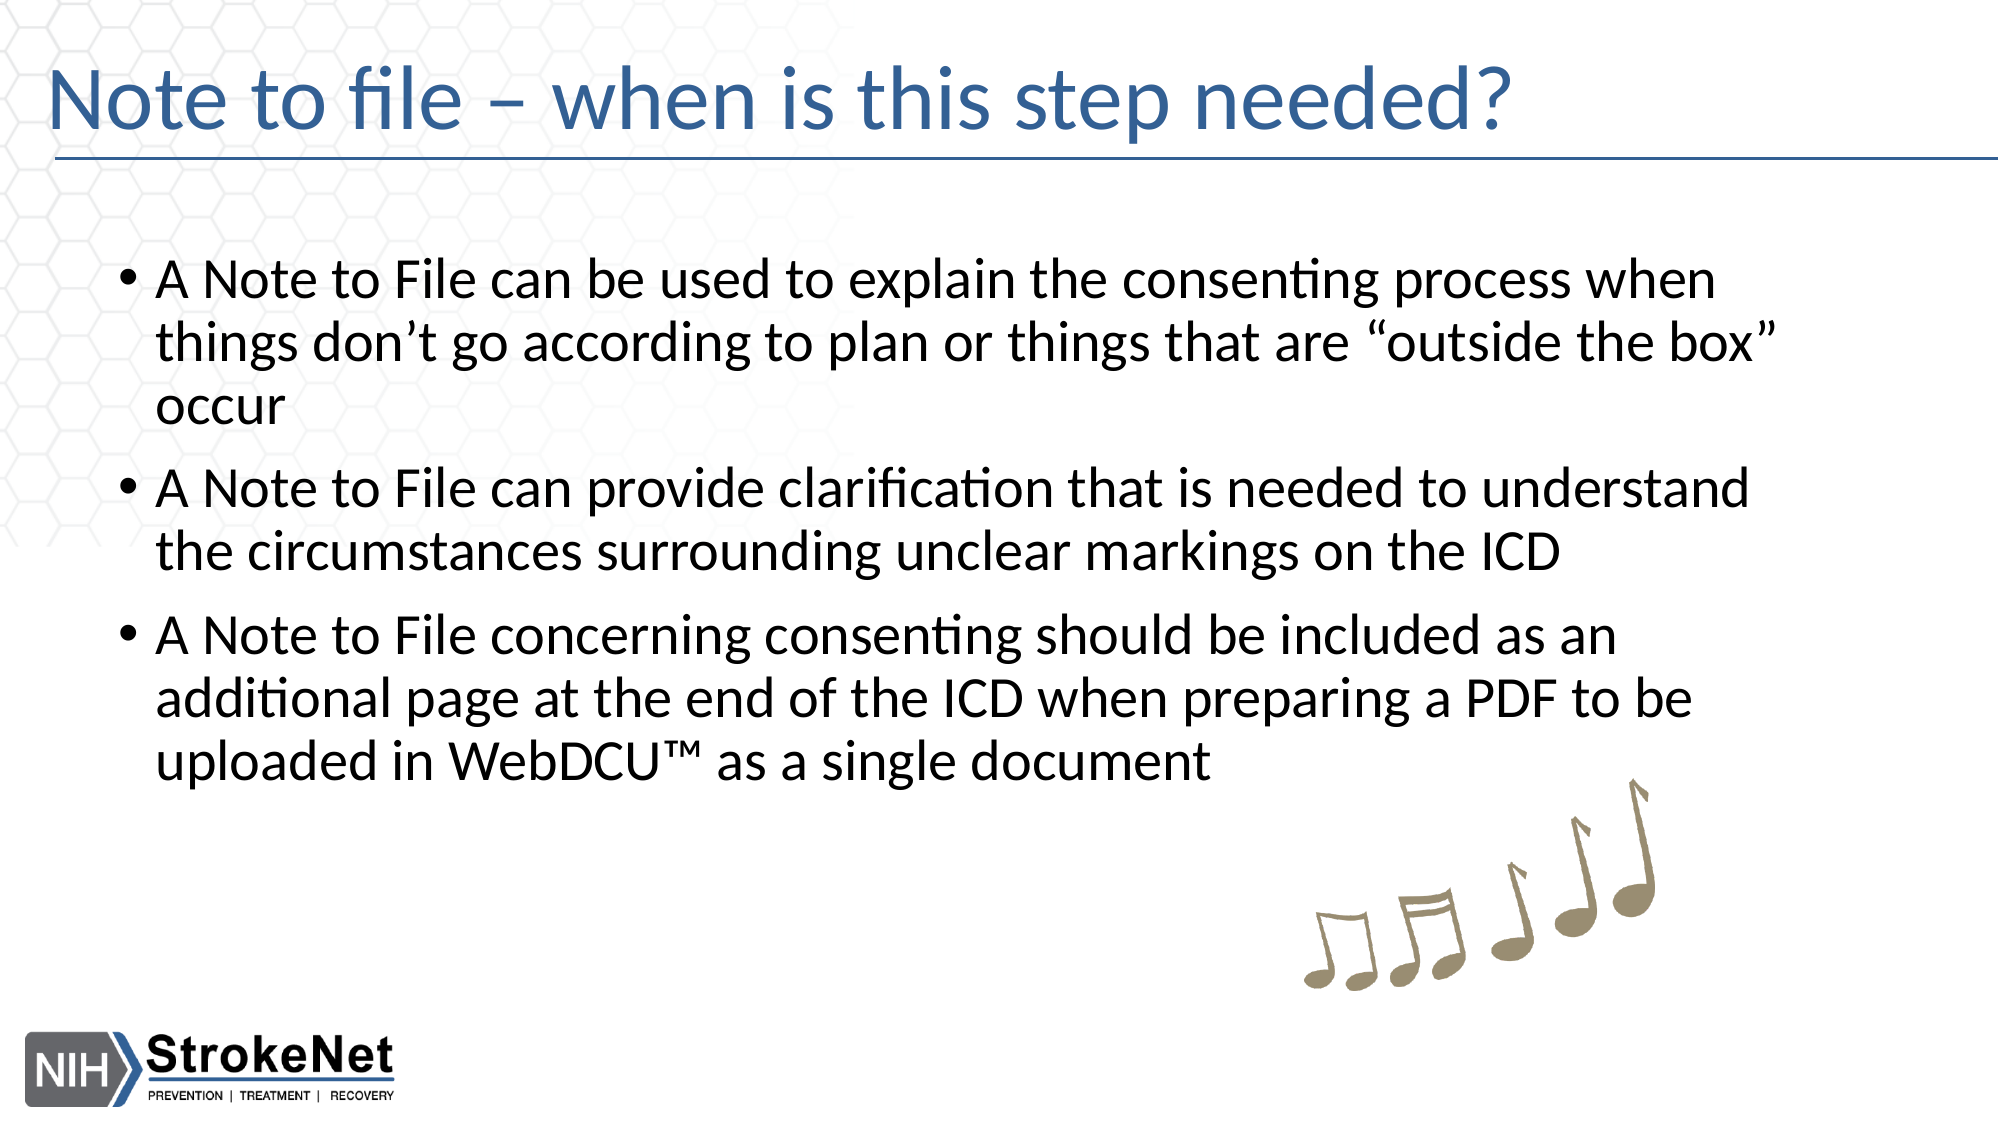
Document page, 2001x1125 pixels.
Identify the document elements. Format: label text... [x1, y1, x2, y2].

list A Note to File can be used to explain the consenting process when things don’t go according to plan or things that are “outside the box” occur A Note to File can provide clarification that is needed to understand the circumstances surrounding unclear markings on the ICD A Note to File concerning consenting should be included as an additional page at the end of the ICD when preparing a PDF to be uploaded in WebDCU™ as a single document [103, 240, 1829, 1020]
picture [0, 0, 1648, 1117]
title Note to file – when is this step needed? [31, 0, 1757, 209]
picture [1304, 778, 1655, 991]
